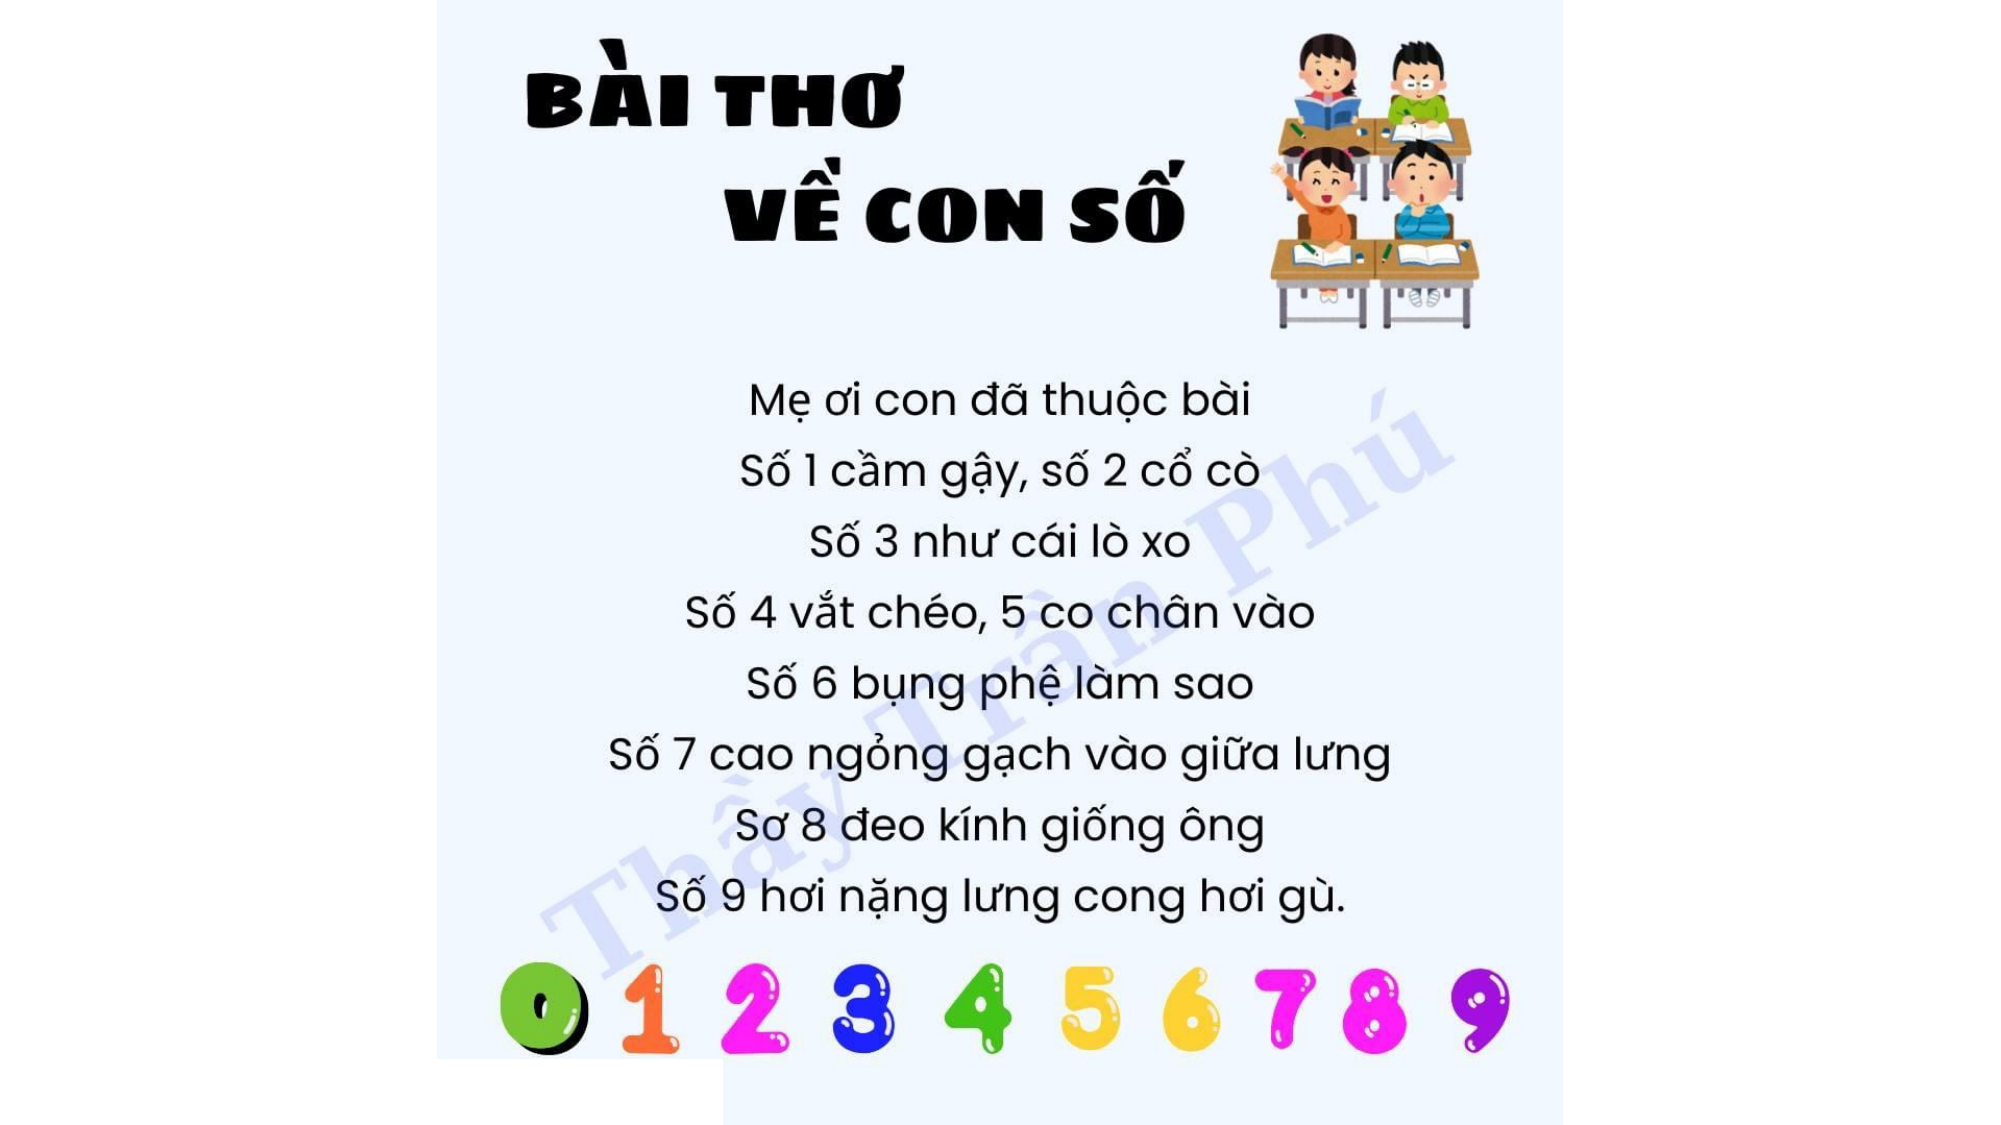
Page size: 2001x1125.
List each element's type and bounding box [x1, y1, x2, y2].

picture [437, 0, 1563, 1125]
